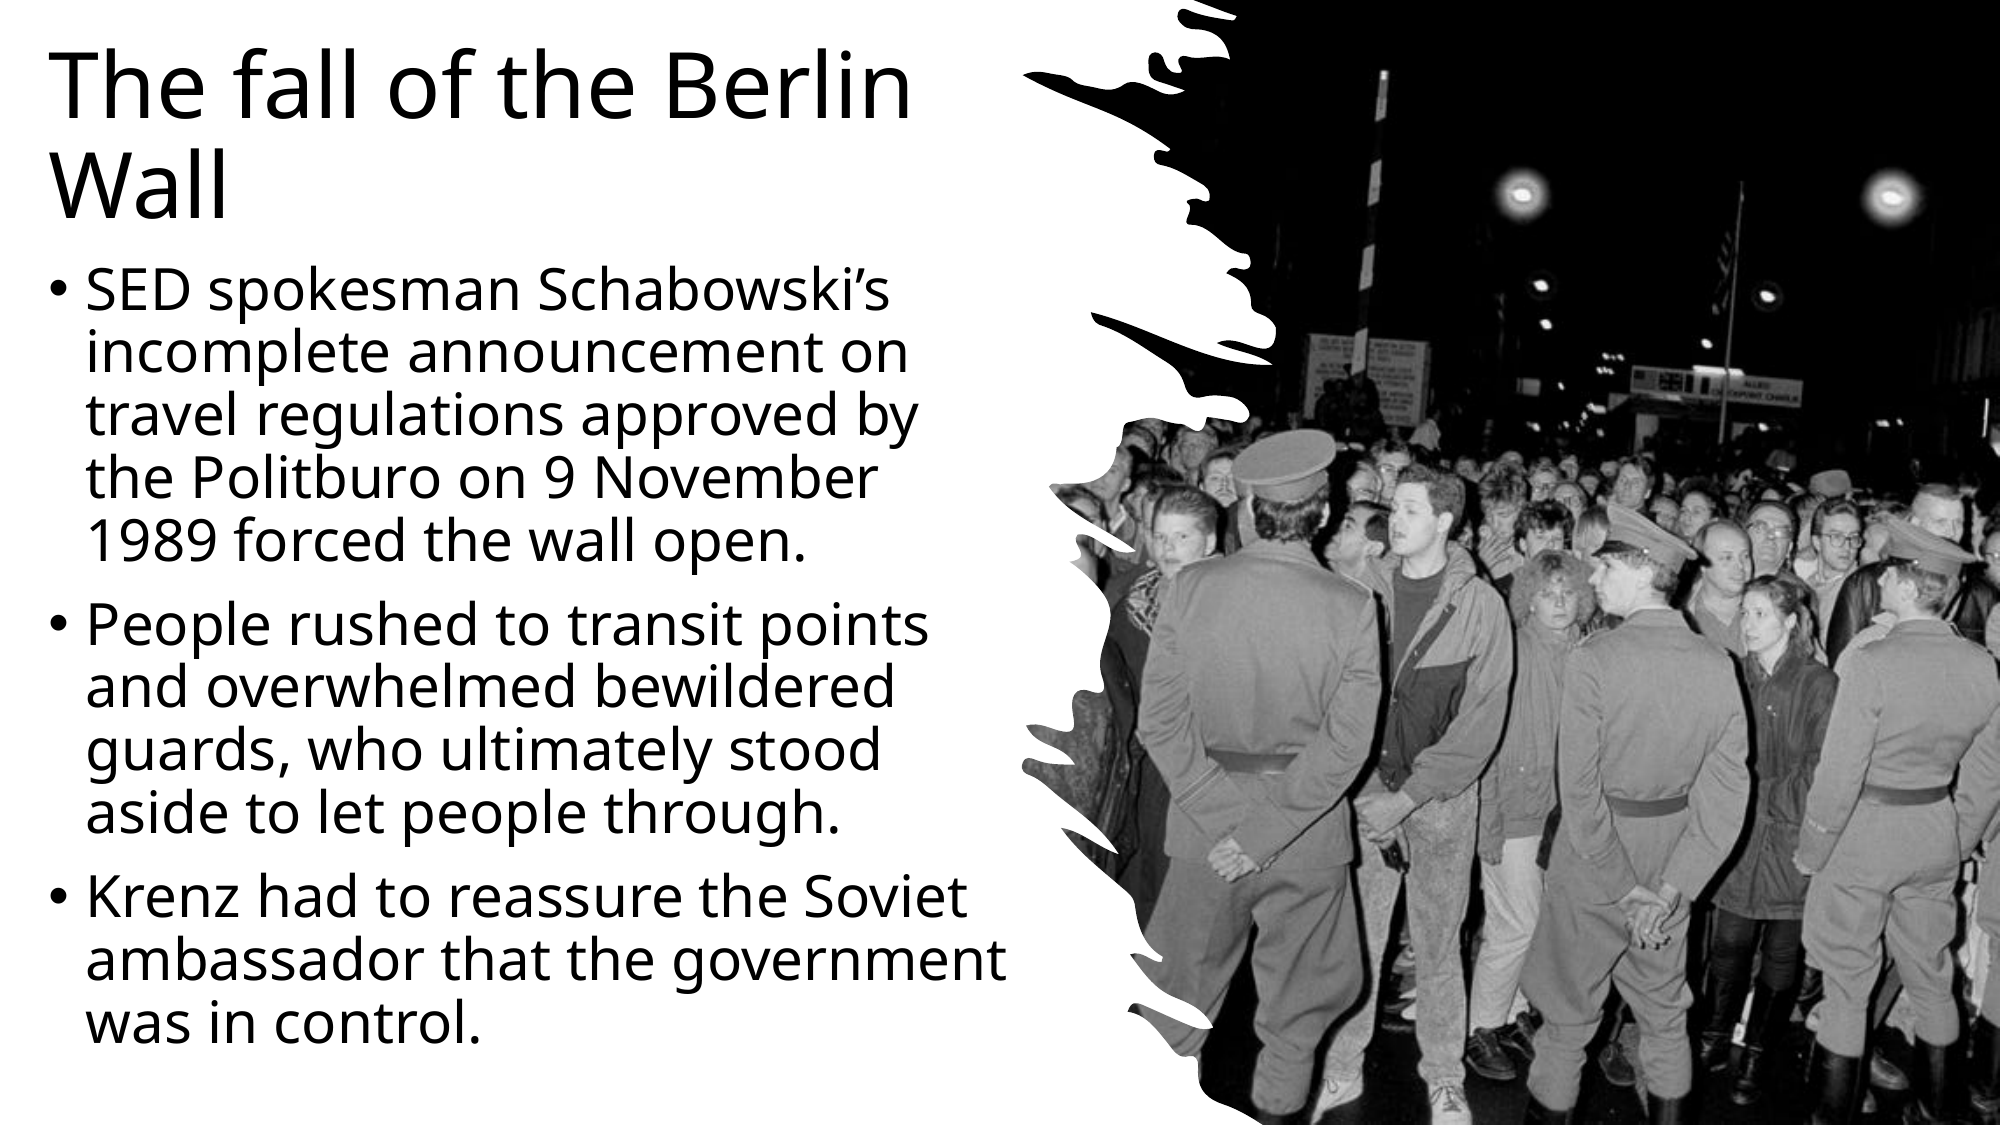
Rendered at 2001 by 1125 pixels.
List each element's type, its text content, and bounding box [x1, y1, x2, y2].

title The fall of the Berlin Wall [33, 25, 1021, 252]
list SED spokesman Schabowski’s incomplete announcement on travel regulations approved by the Politburo on 9 November 1989 forced the wall open. People rushed to transit points and overwhelmed bewildered guards, who ultimately stood aside to let people through. Krenz had to reassure the Soviet ambassador that the government was in control. [33, 252, 1021, 1100]
text_box [0, 0, 1021, 1125]
picture [1021, 0, 2000, 1125]
